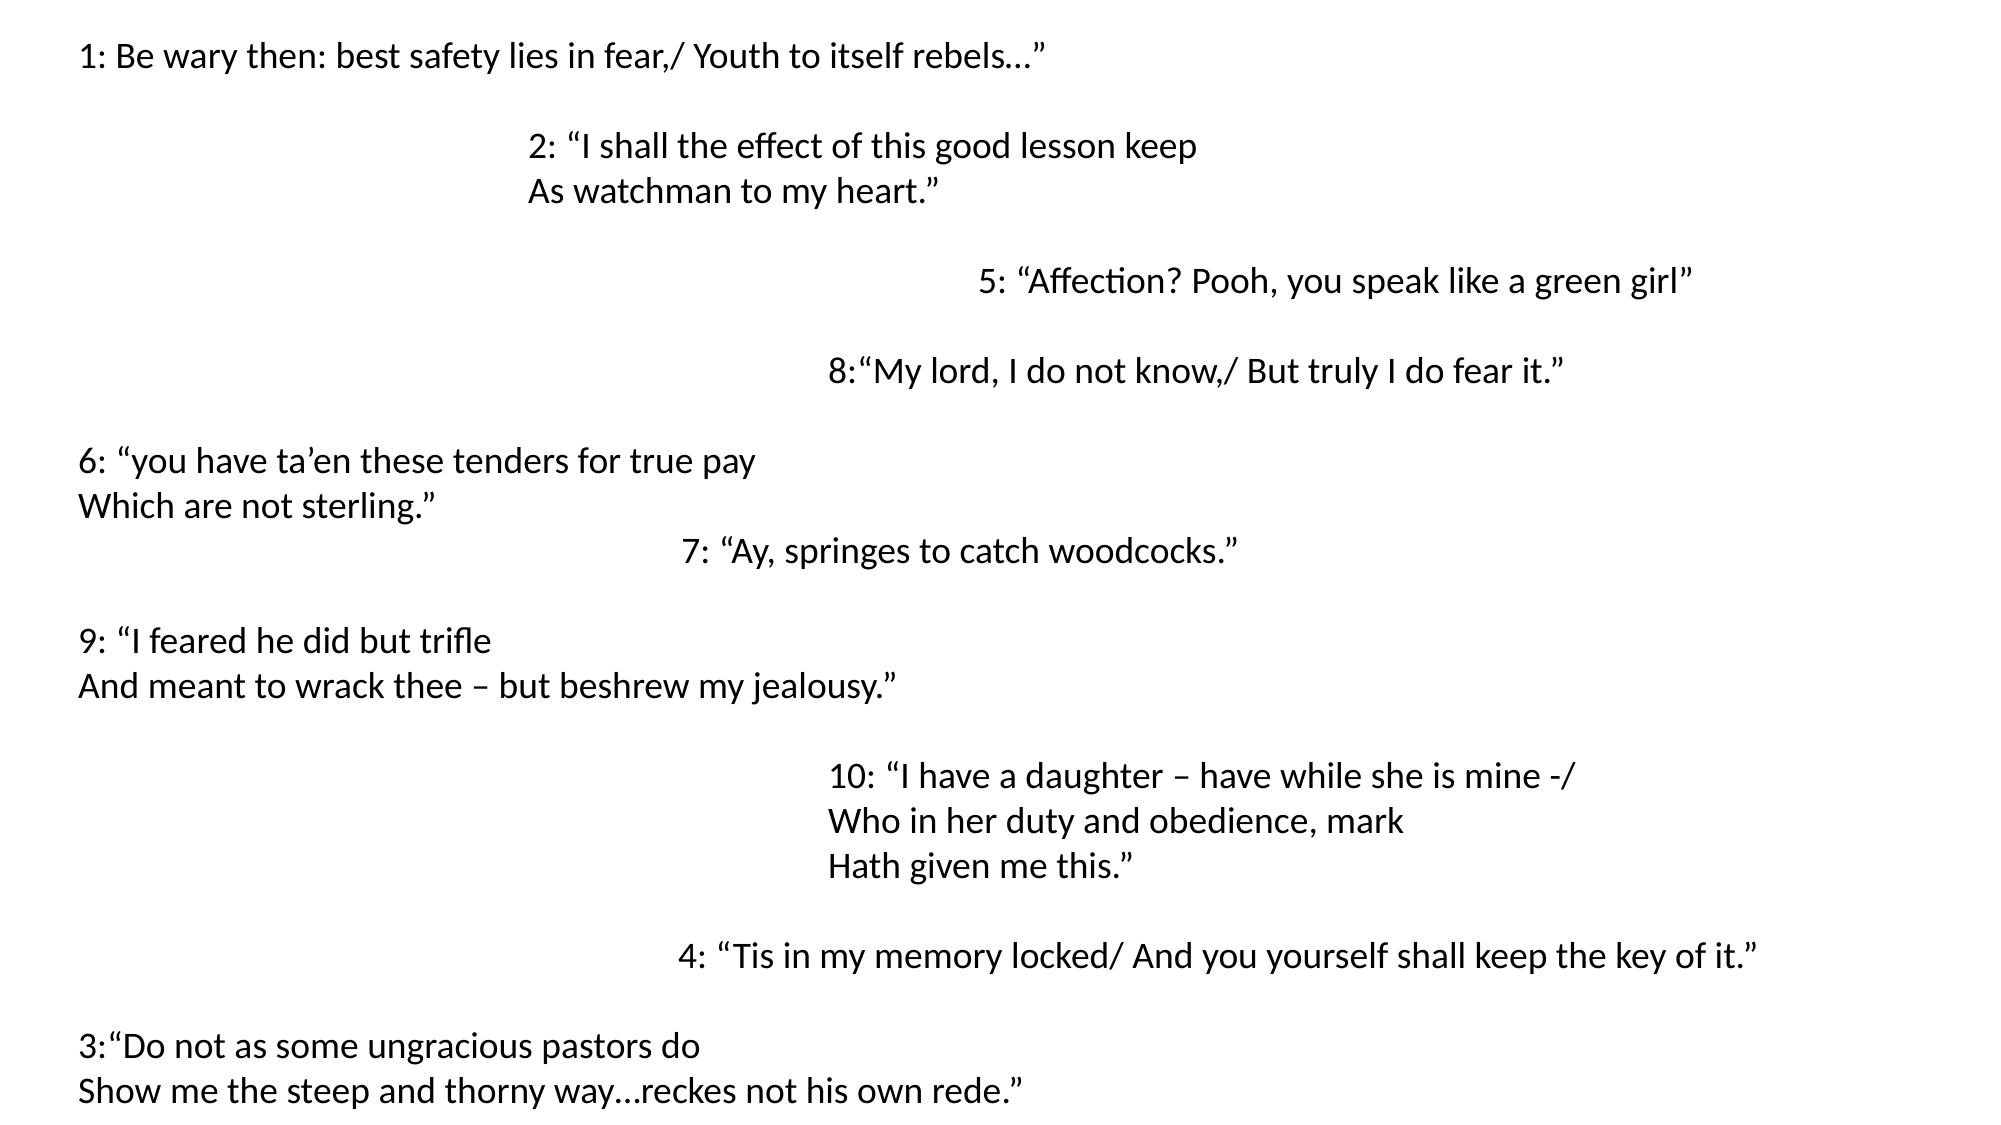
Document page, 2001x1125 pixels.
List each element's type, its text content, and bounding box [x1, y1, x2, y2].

text_box 1: Be wary then: best safety lies in fear,/ Youth to itself rebels…” 2: “I shall the effect of this good lesson keep As watchman to my heart.” 5: “Affection? Pooh, you speak like a green girl” 8:“My lord, I do not know,/ But truly I do fear it.” 6: “you have ta’en these tenders for true pay Which are not sterling.” 7: “Ay, springes to catch woodcocks.” 9: “I feared he did but trifle And meant to wrack thee – but beshrew my jealousy.” 10: “I have a daughter – have while she is mine -/ Who in her duty and obedience, mark Hath given me this.” 4: “Tis in my memory locked/ And you yourself shall keep the key of it.” 3:“Do not as some ungracious pastors do Show me the steep and thorny way…reckes not his own rede.” [63, 23, 1919, 1125]
